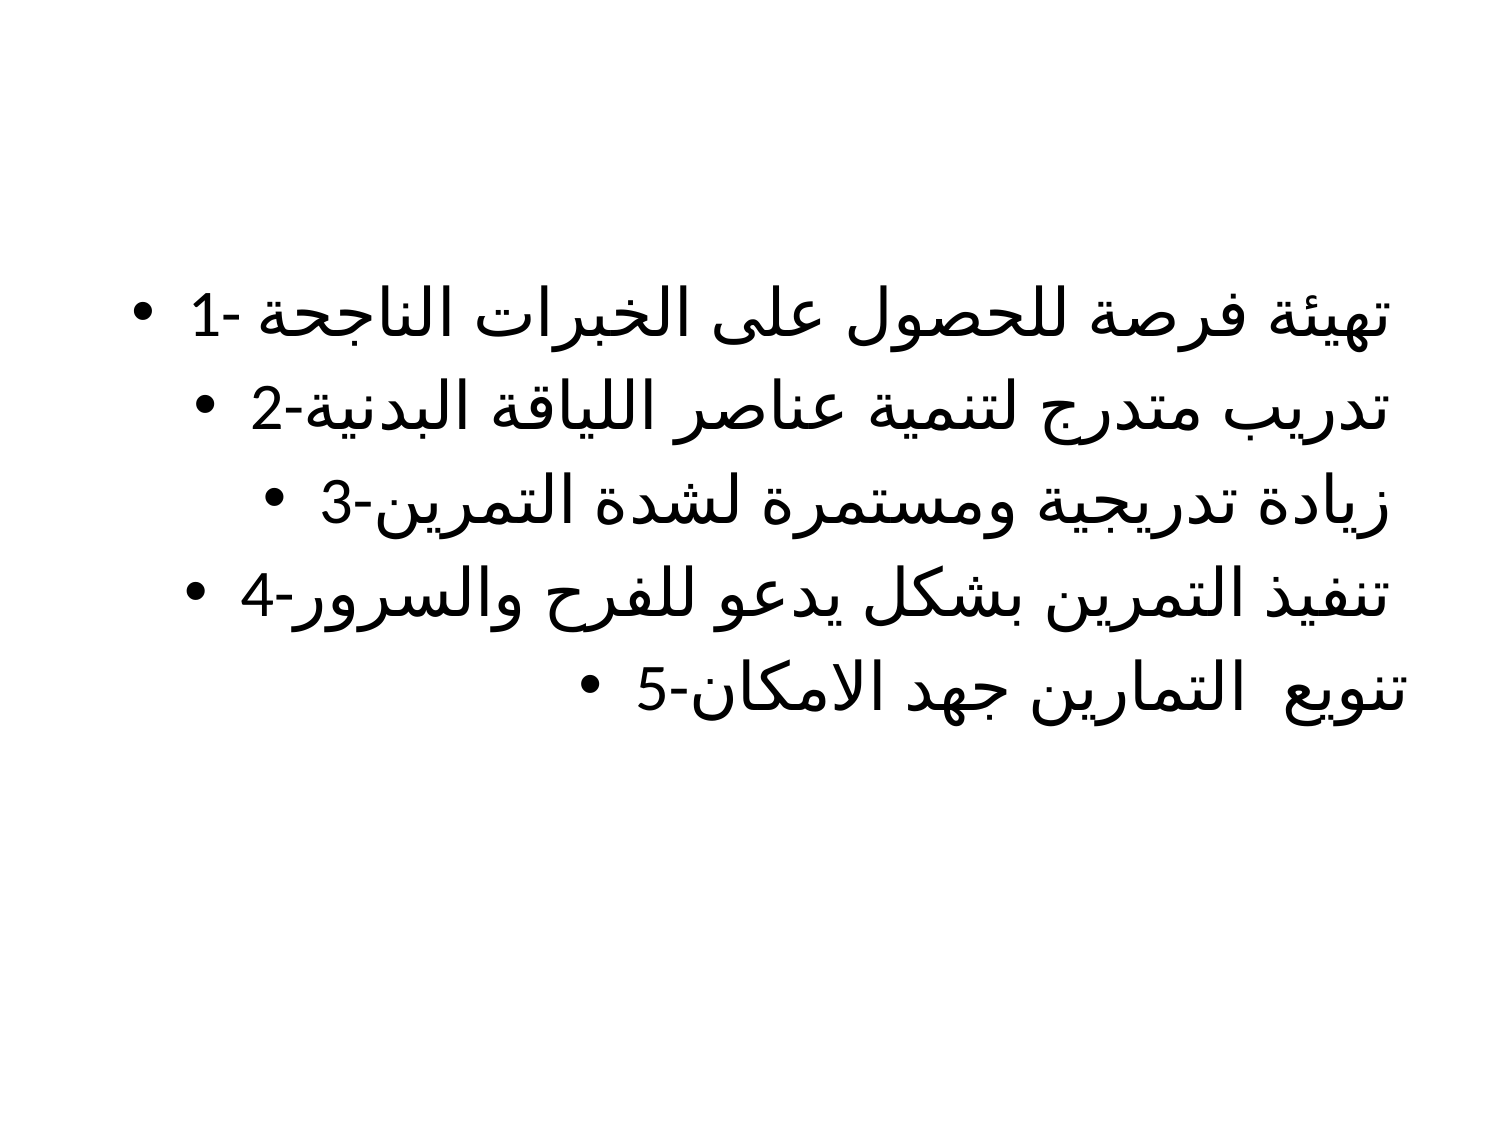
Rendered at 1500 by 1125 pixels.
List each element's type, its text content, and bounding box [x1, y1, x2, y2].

list 1- تهيئة فرصة للحصول على الخبرات الناجحة 2-تدريب متدرج لتنمية عناصر اللياقة البدنية 3-زيادة تدريجية ومستمرة لشدة التمرين 4-تنفيذ التمرين بشكل يدعو للفرح والسرور 5-تنويع التمارين جهد الامكان [75, 262, 1425, 1005]
